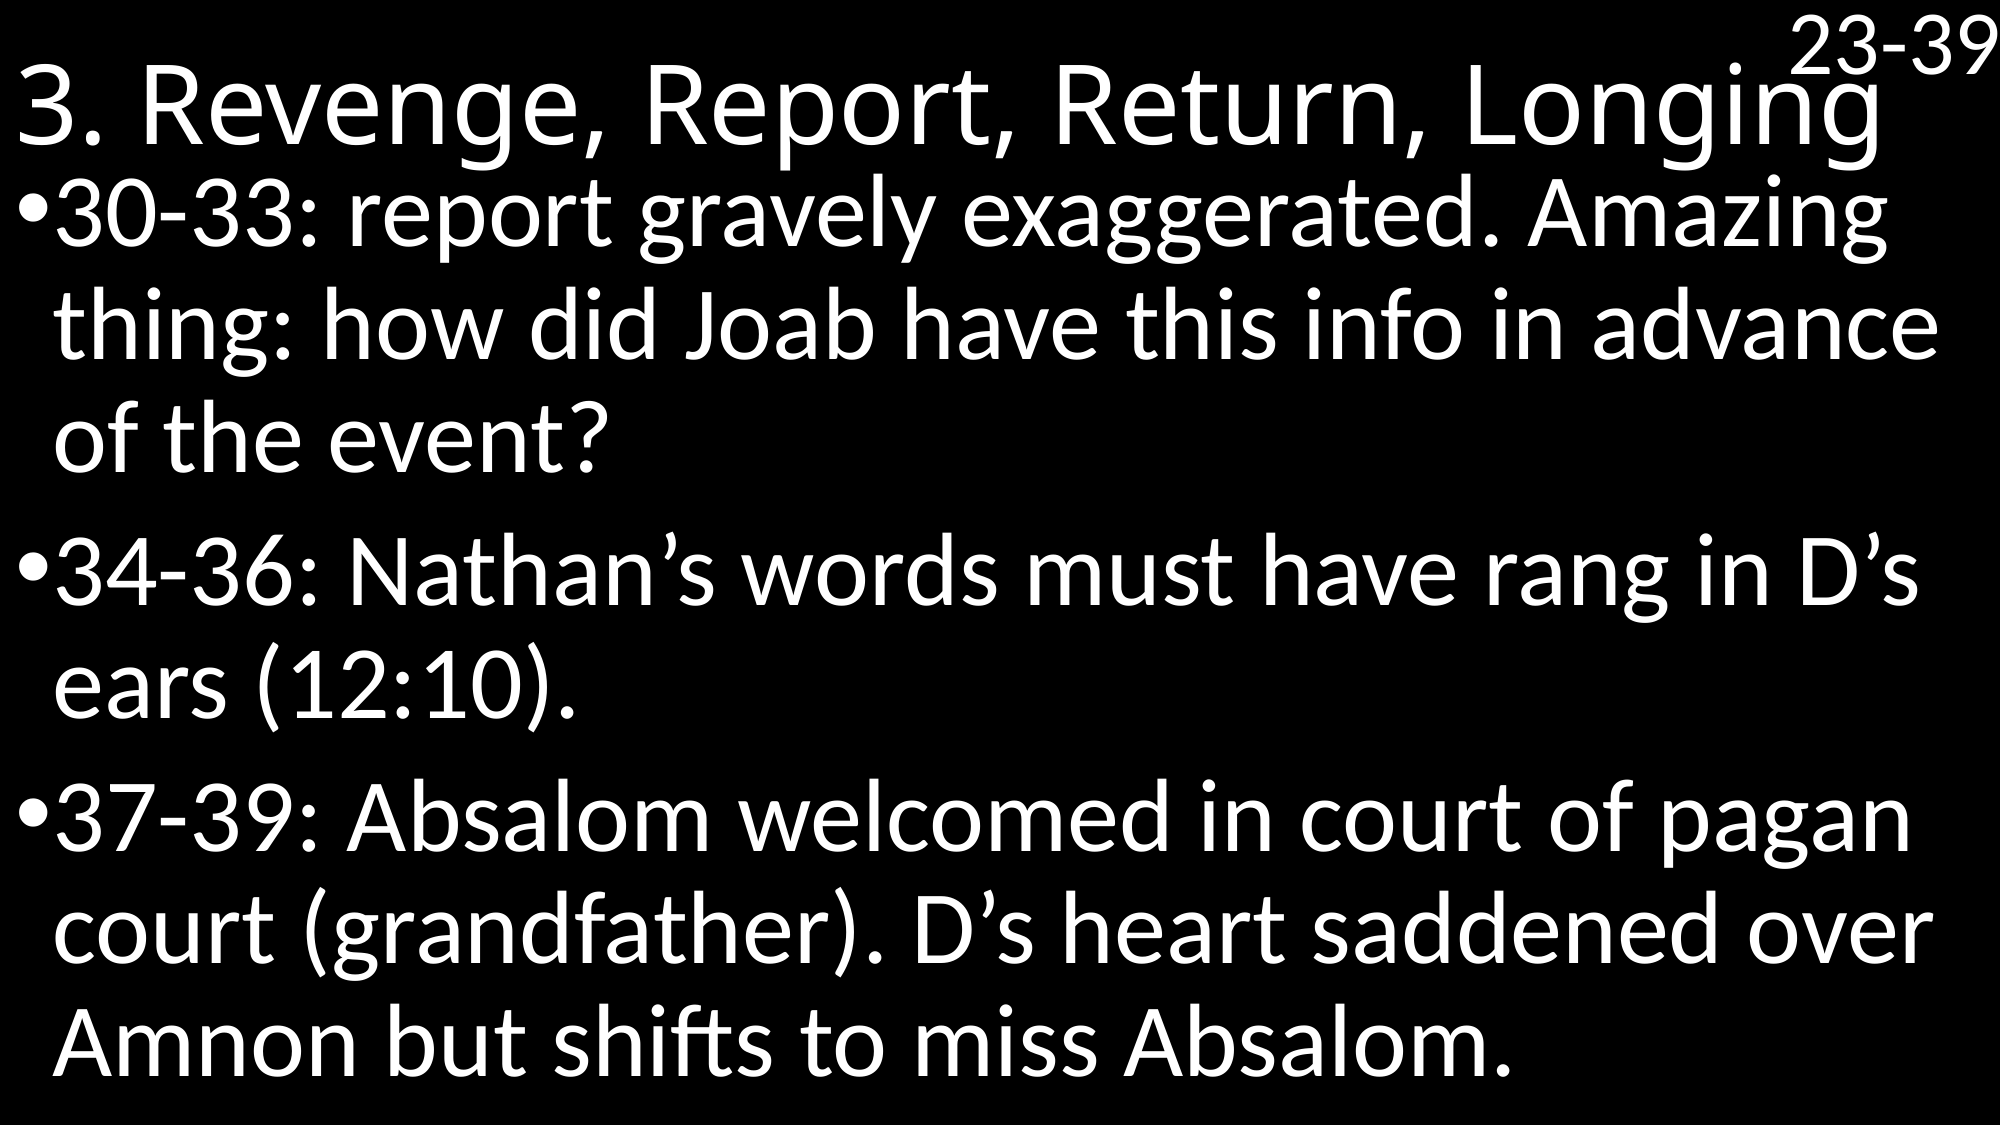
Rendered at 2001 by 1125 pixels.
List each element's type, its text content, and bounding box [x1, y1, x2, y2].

text_box 23-39 [1743, 0, 2000, 101]
title 3. Revenge, Report, Return, Longing [0, 0, 2000, 149]
list 30-33: report gravely exaggerated. Amazing thing: how did Joab have this info in advance of the event? 34-36: Nathan’s words must have rang in D’s ears (12:10). 37-39: Absalom welcomed in court of pagan court (grandfather). D’s heart saddened over Amnon but shifts to miss Absalom. [0, 149, 2000, 1125]
